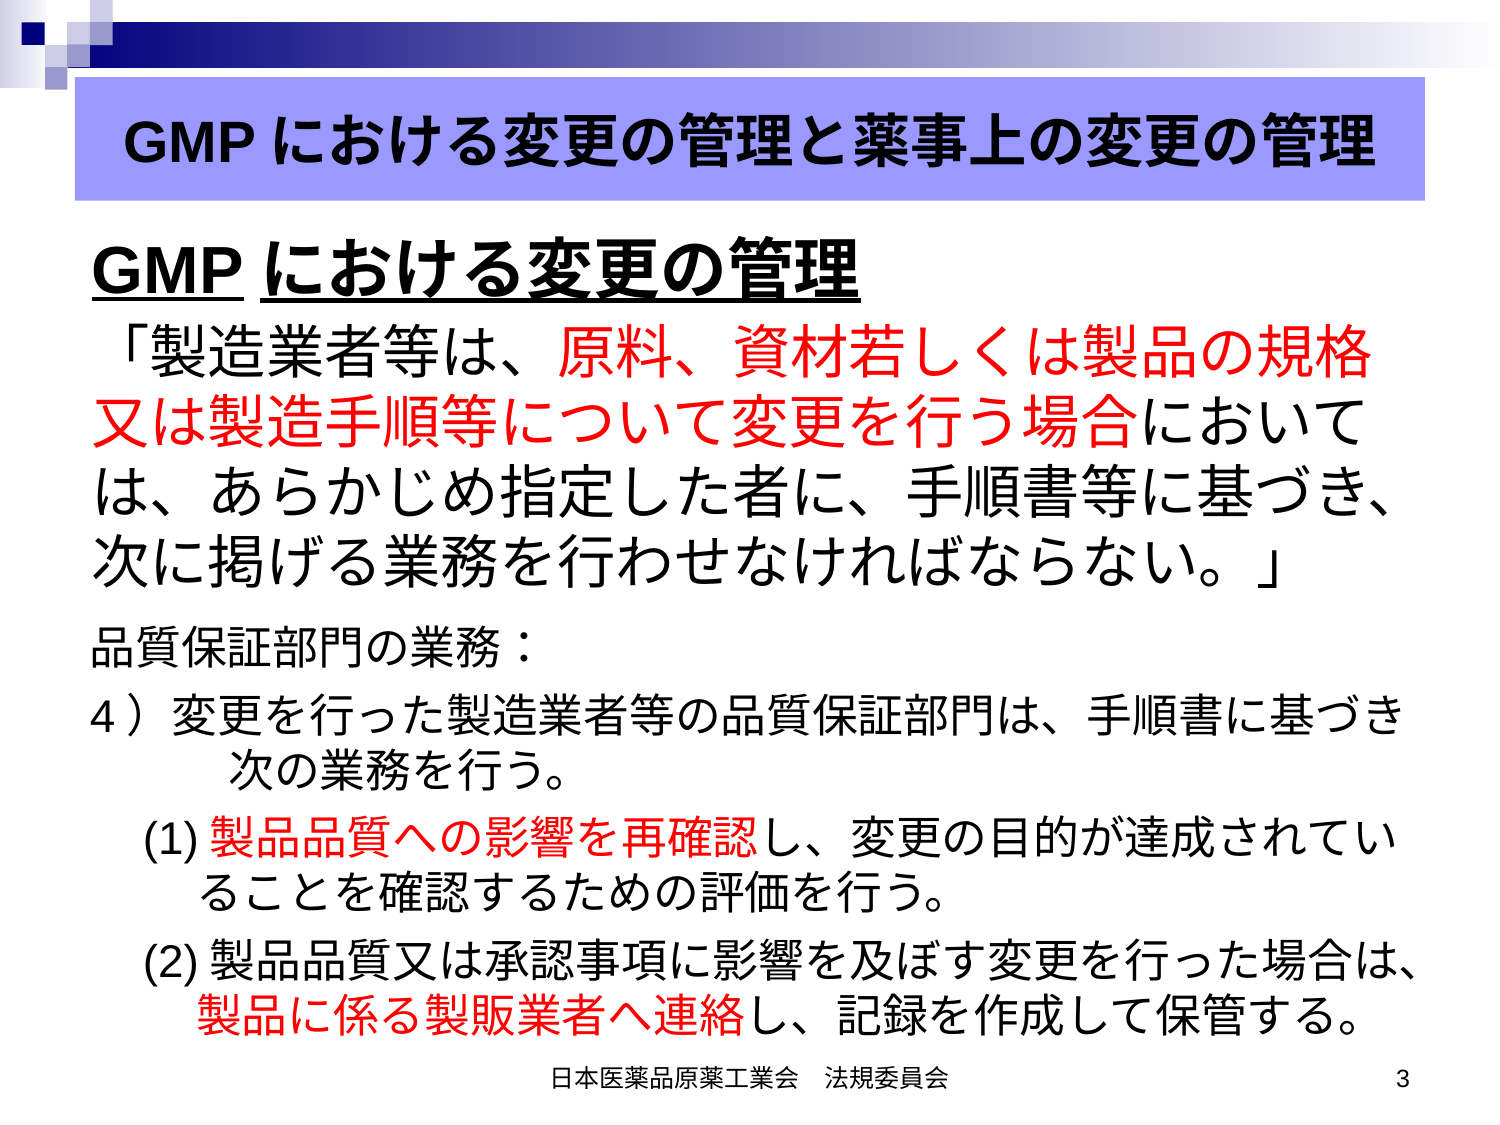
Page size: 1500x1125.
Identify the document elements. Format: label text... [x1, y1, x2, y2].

slide_number 3 [1074, 1025, 1425, 1100]
text_box GMPにおける変更の管理と薬事上の変更の管理 [74, 77, 1425, 201]
text_box 「製造業者等は、原料、資材若しくは製品の規格又は製造手順等について変更を行う場合においては、あらかじめ指定した者に、手順書等に基づき、次に掲げる業務を行わせなければならない。」 [76, 316, 1427, 595]
text_box 品質保証部門の業務： 4）変更を行った製造業者等の品質保証部門は、手順書に基づき 次の業務を行う。 (1)製品品質への影響を再確認し、変更の目的が達成されていることを確認するための評価を行う。 (2)製品品質又は承認事項に影響を及ぼす変更を行った場合は、製品に係る製販業者へ連絡し、記録を作成して保管する。 [75, 597, 1424, 1063]
text_box GMPにおける変更の管理 [76, 219, 1015, 317]
footer 日本医薬品原薬工業会 法規委員会 [512, 1063, 988, 1100]
